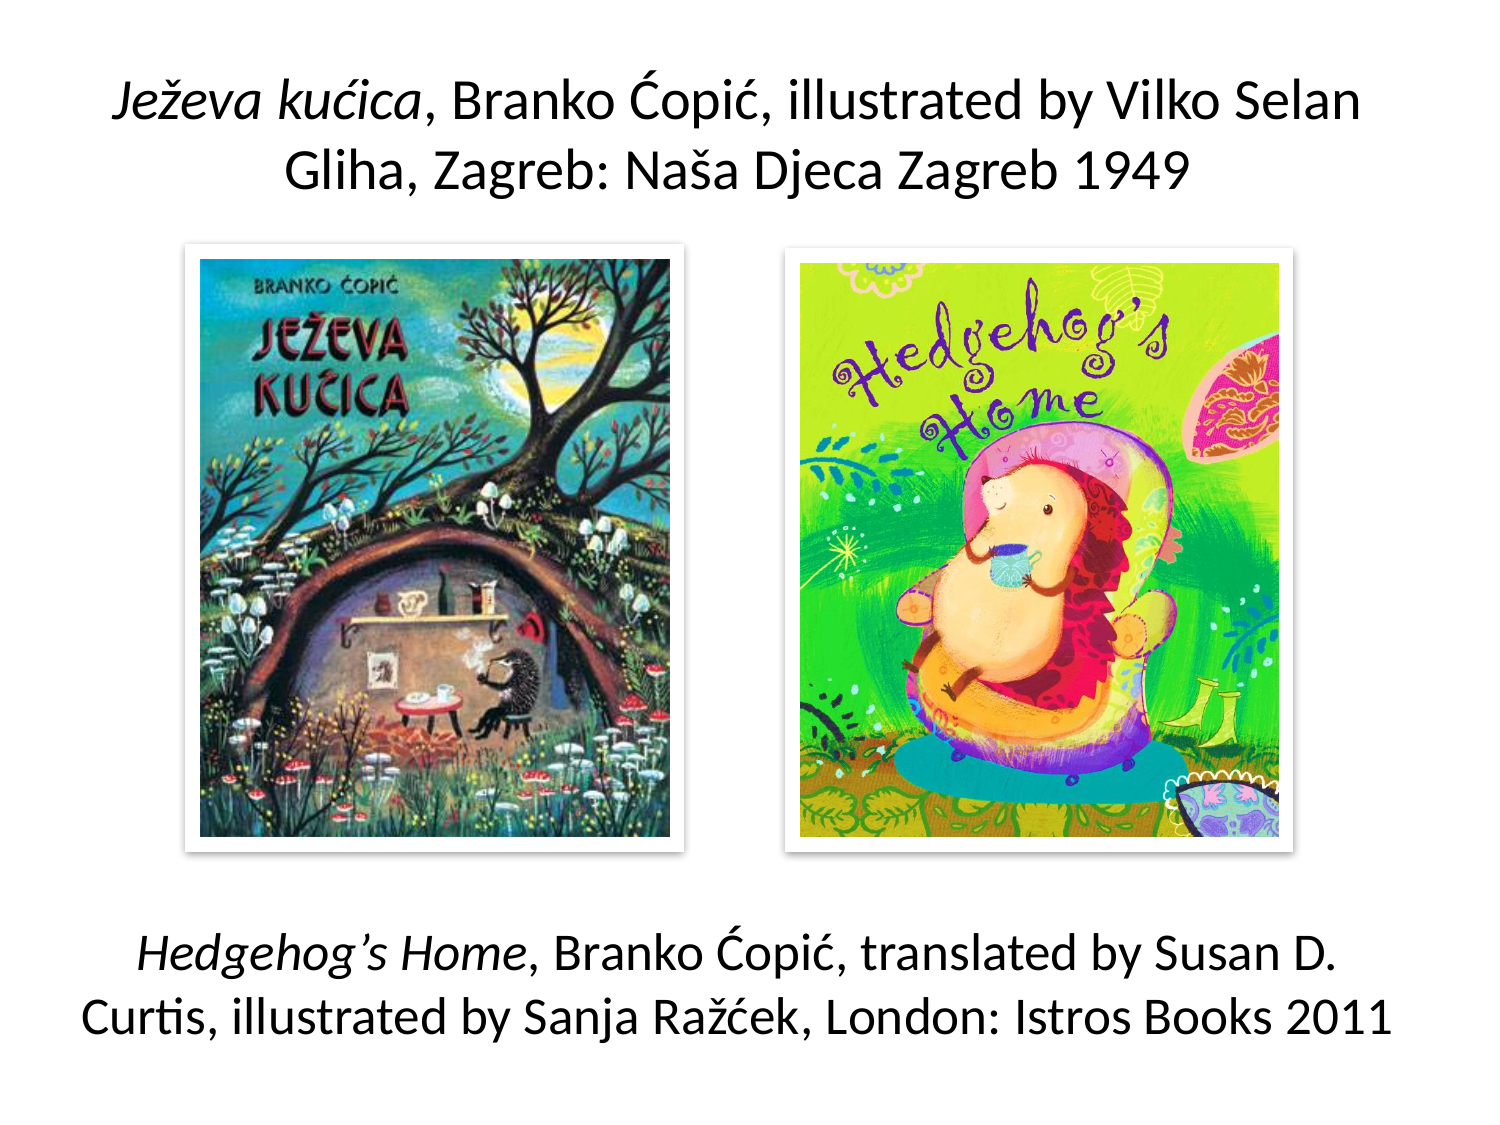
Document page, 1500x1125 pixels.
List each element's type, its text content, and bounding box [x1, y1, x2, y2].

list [799, 262, 1279, 838]
title Ježeva kućica, Branko Ćopić, illustrated by Vilko Selan Gliha, Zagreb: Naša Djeca Zagreb 1949 [62, 37, 1413, 225]
text_box Hedgehog’s Home, Branko Ćopić, translated by Susan D. Curtis, illustrated by Sanja Ražćek, London: Istros Books 2011 [62, 887, 1413, 1075]
picture [199, 258, 670, 838]
